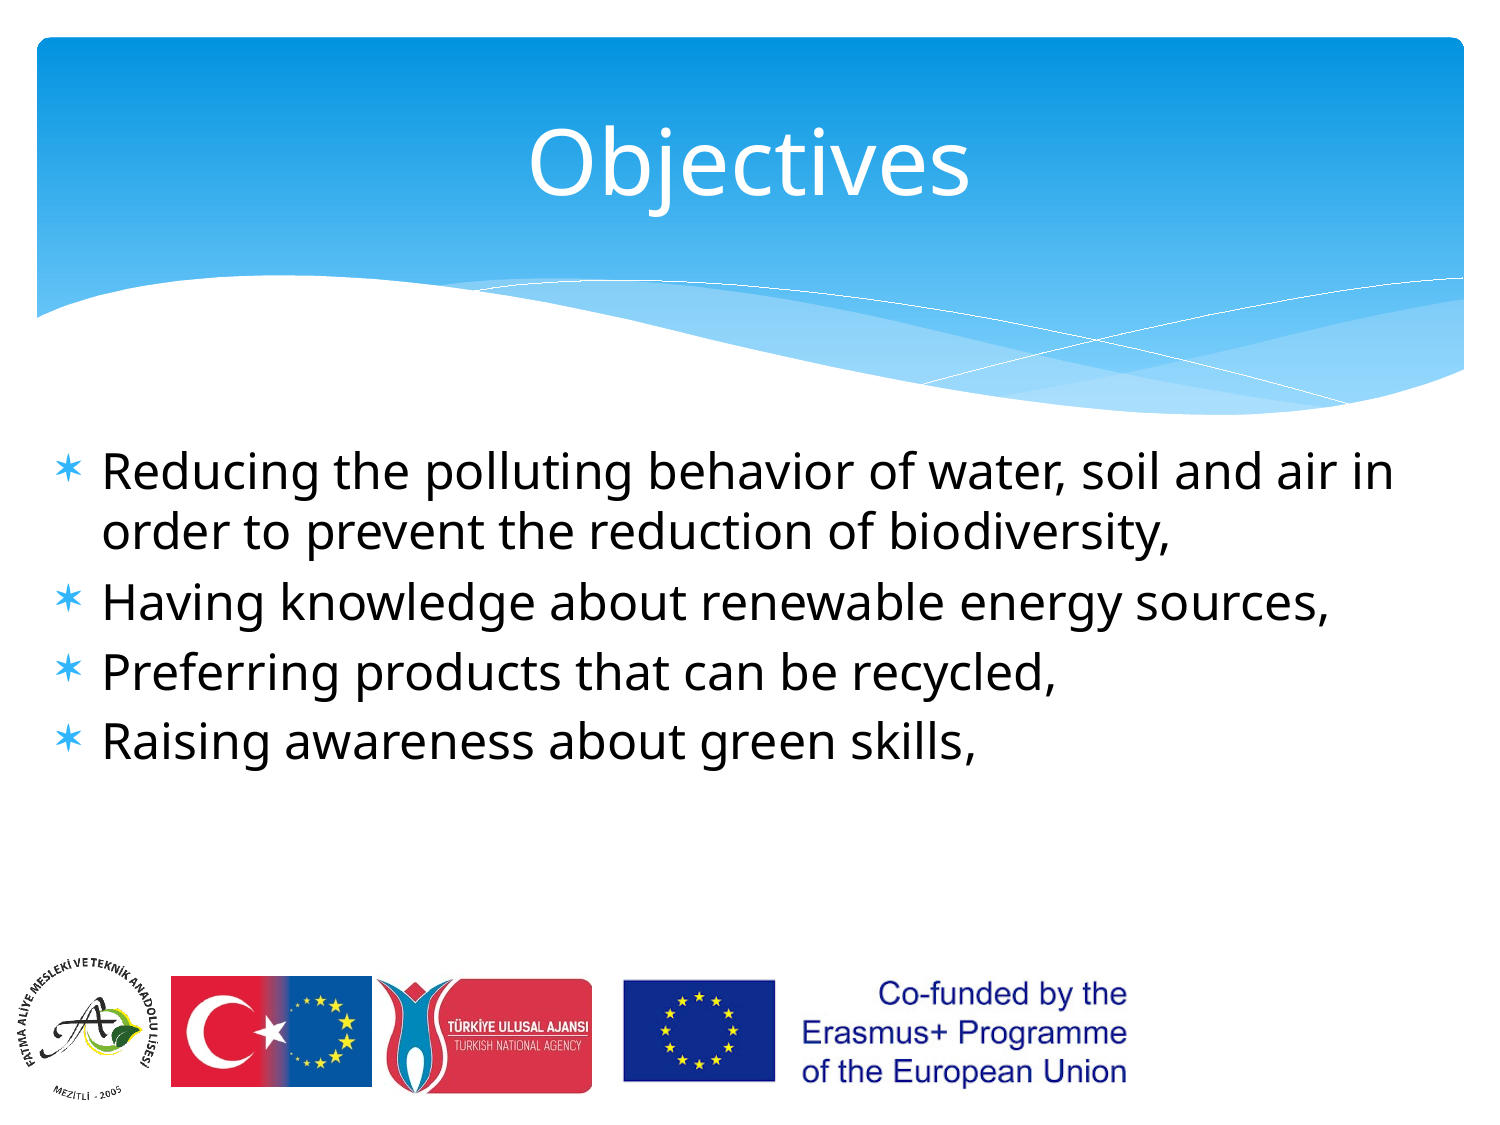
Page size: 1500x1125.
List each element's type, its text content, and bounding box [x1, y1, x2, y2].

picture [170, 976, 373, 1087]
list Reducing the polluting behavior of water, soil and air in order to prevent the reduction of biodiversity, Having knowledge about renewable energy sources, Preferring products that can be recycled, Raising awareness about green skills, [41, 432, 1459, 941]
picture [17, 958, 158, 1100]
picture [374, 951, 1154, 1112]
title Objectives [75, 55, 1425, 261]
